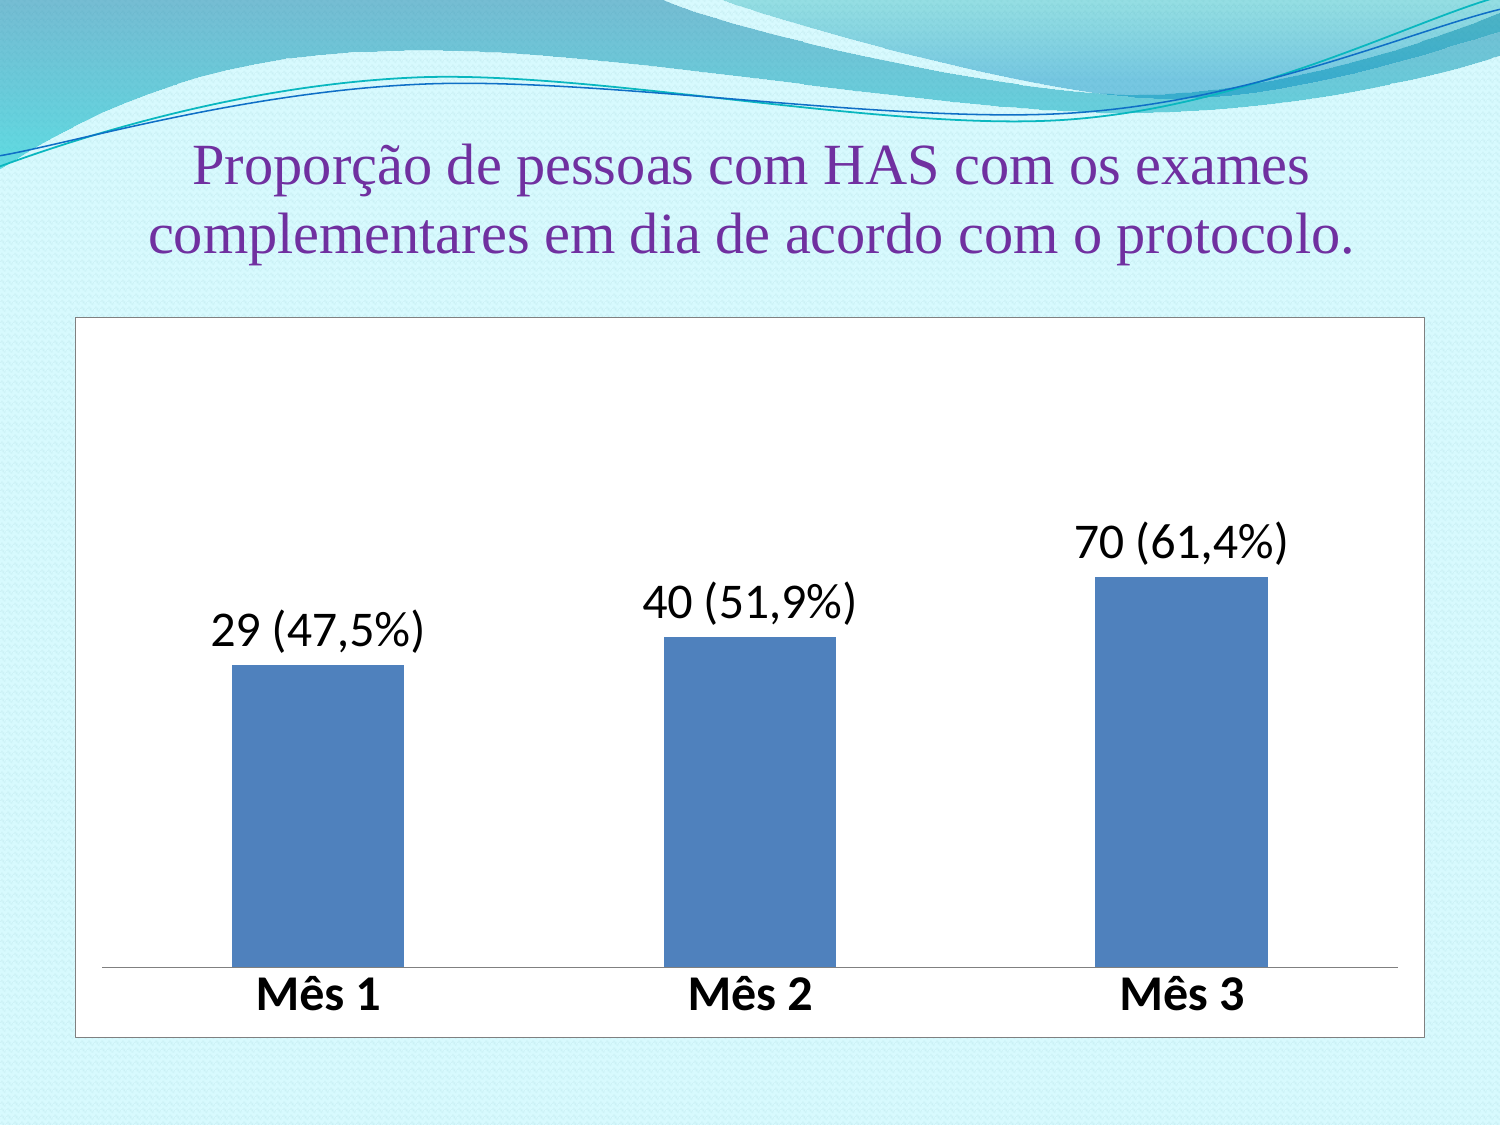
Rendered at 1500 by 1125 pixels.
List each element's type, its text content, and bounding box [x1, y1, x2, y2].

chart [74, 317, 1426, 1038]
title Proporção de pessoas com HAS com os exames complementares em dia de acordo com o protocolo. [76, 78, 1427, 266]
